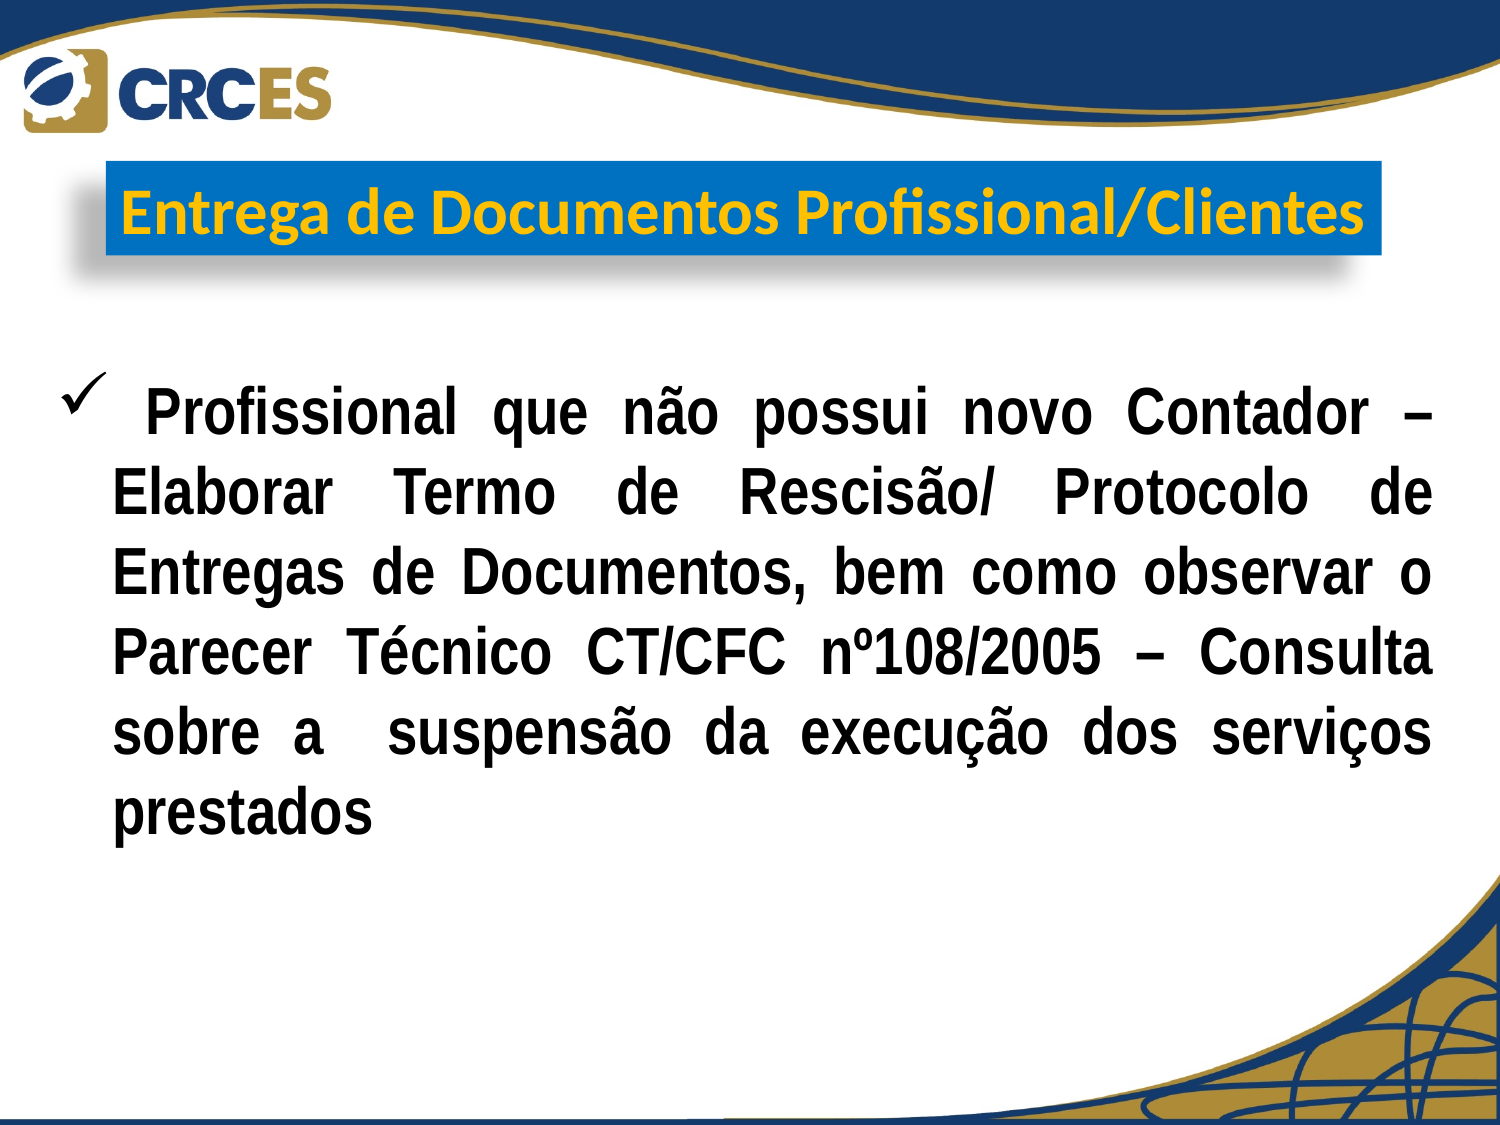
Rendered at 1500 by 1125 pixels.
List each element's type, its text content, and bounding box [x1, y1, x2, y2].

text_box Entrega de Documentos Profissional/Clientes [105, 160, 1382, 256]
text_box Profissional que não possui novo Contador – Elaborar Termo de Rescisão/ Protocolo de Entregas de Documentos, bem como observar o Parecer Técnico CT/CFC nº108/2005 – Consulta sobre a suspensão da execução dos serviços prestados [41, 267, 1451, 1059]
picture [0, 0, 1500, 1125]
